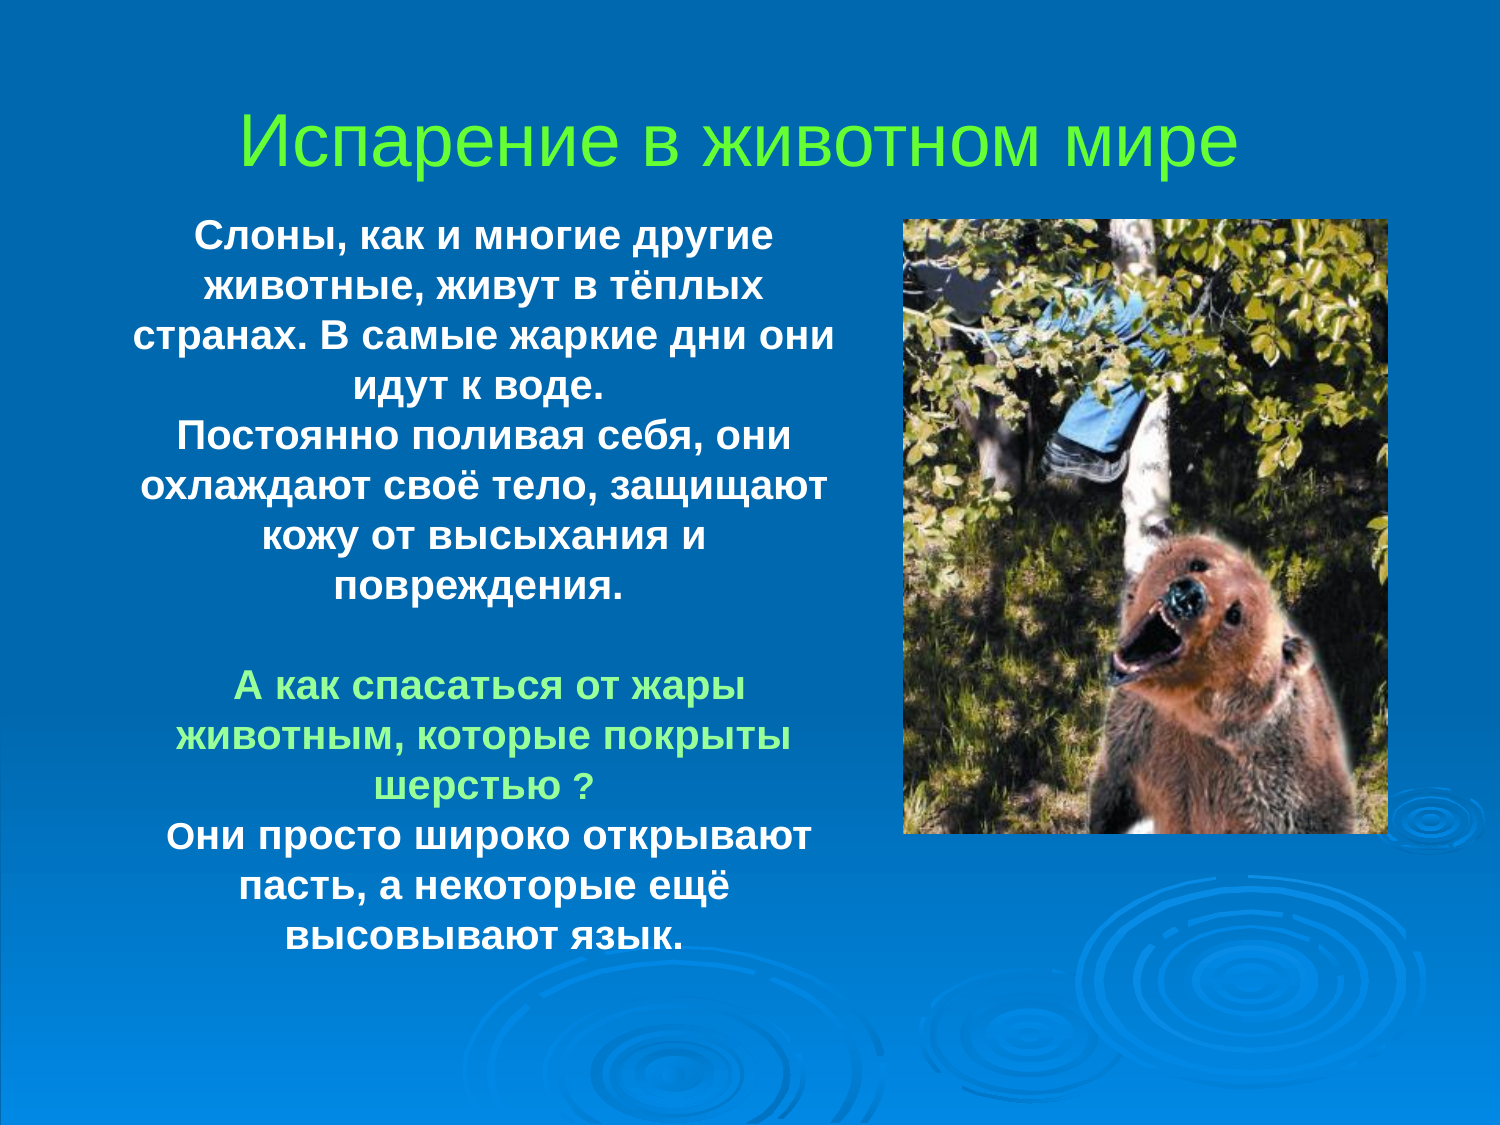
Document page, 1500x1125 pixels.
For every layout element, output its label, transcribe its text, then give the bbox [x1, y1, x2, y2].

text_box Слоны, как и многие другие животные, живут в тёплых странах. В самые жаркие дни они идут к воде. Постоянно поливая себя, они охлаждают своё тело, защищают кожу от высыхания и повреждения. А как спасаться от жары животным, которые покрыты шерстью ? Они просто широко открывают пасть, а некоторые ещё высовывают язык. [123, 230, 845, 1008]
picture [903, 219, 1388, 835]
title Испарение в животном мире [64, 42, 1415, 230]
